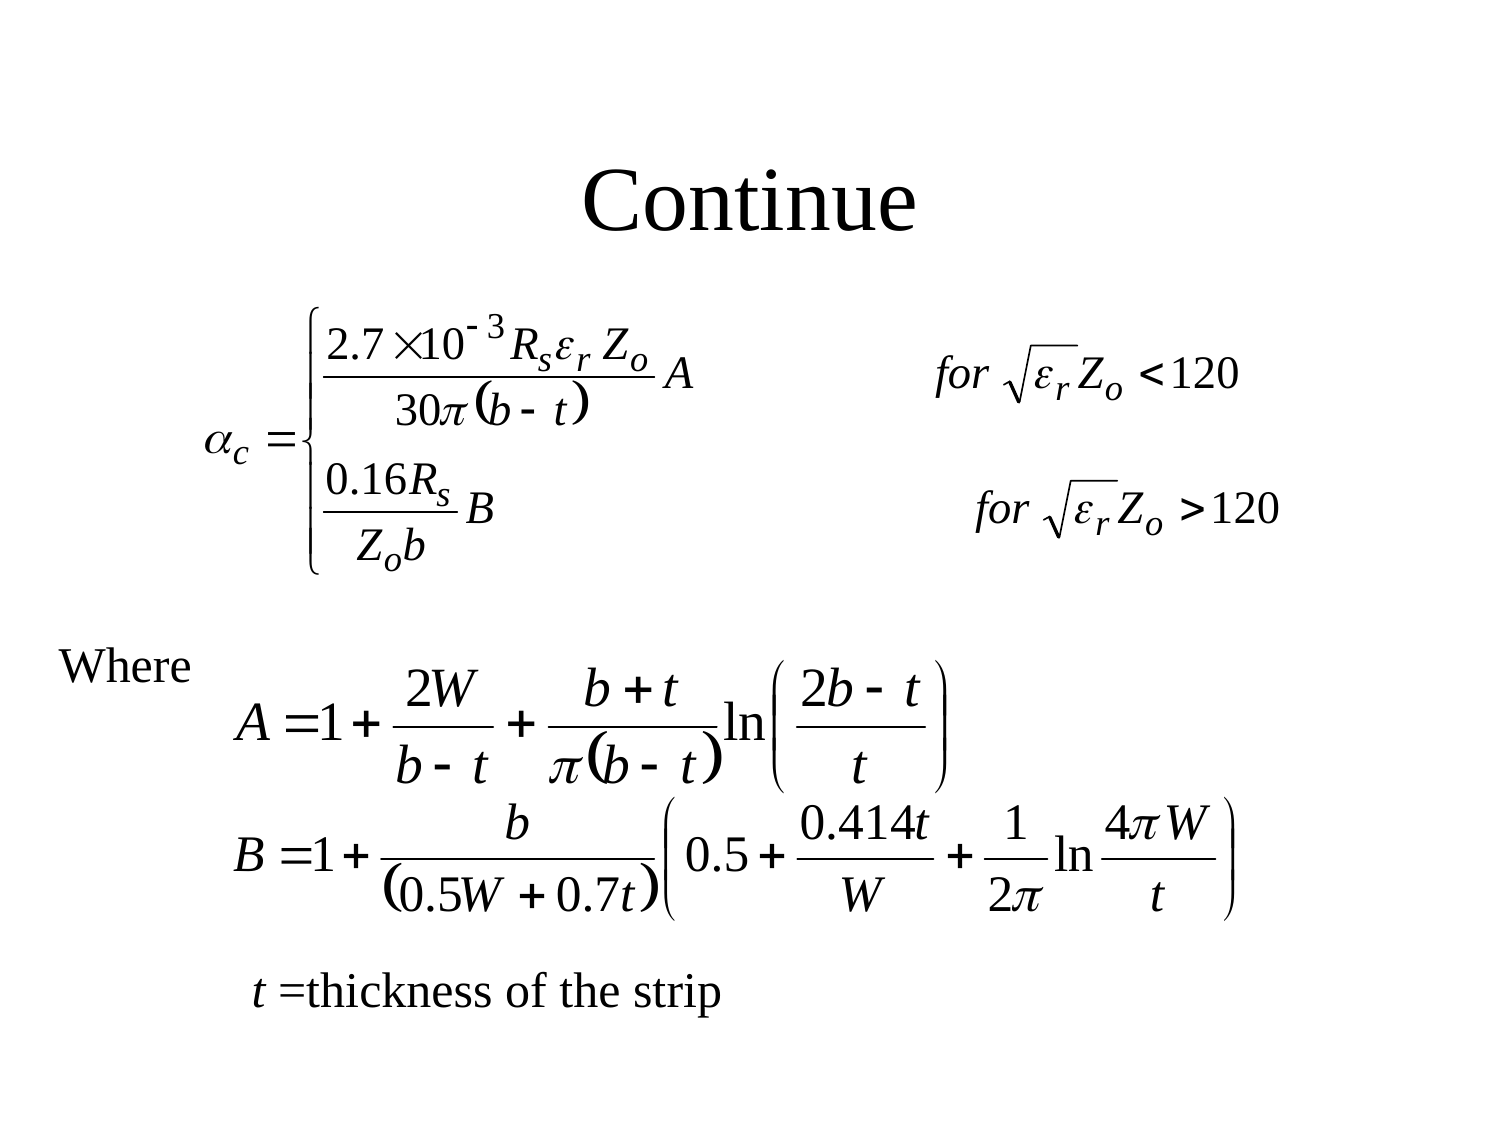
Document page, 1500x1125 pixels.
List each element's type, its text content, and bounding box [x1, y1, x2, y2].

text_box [224, 649, 963, 787]
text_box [199, 299, 1288, 583]
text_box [224, 787, 1250, 931]
title Continue [112, 99, 1388, 288]
text_box Where [43, 625, 207, 700]
text_box t =thickness of the strip [236, 950, 738, 1025]
